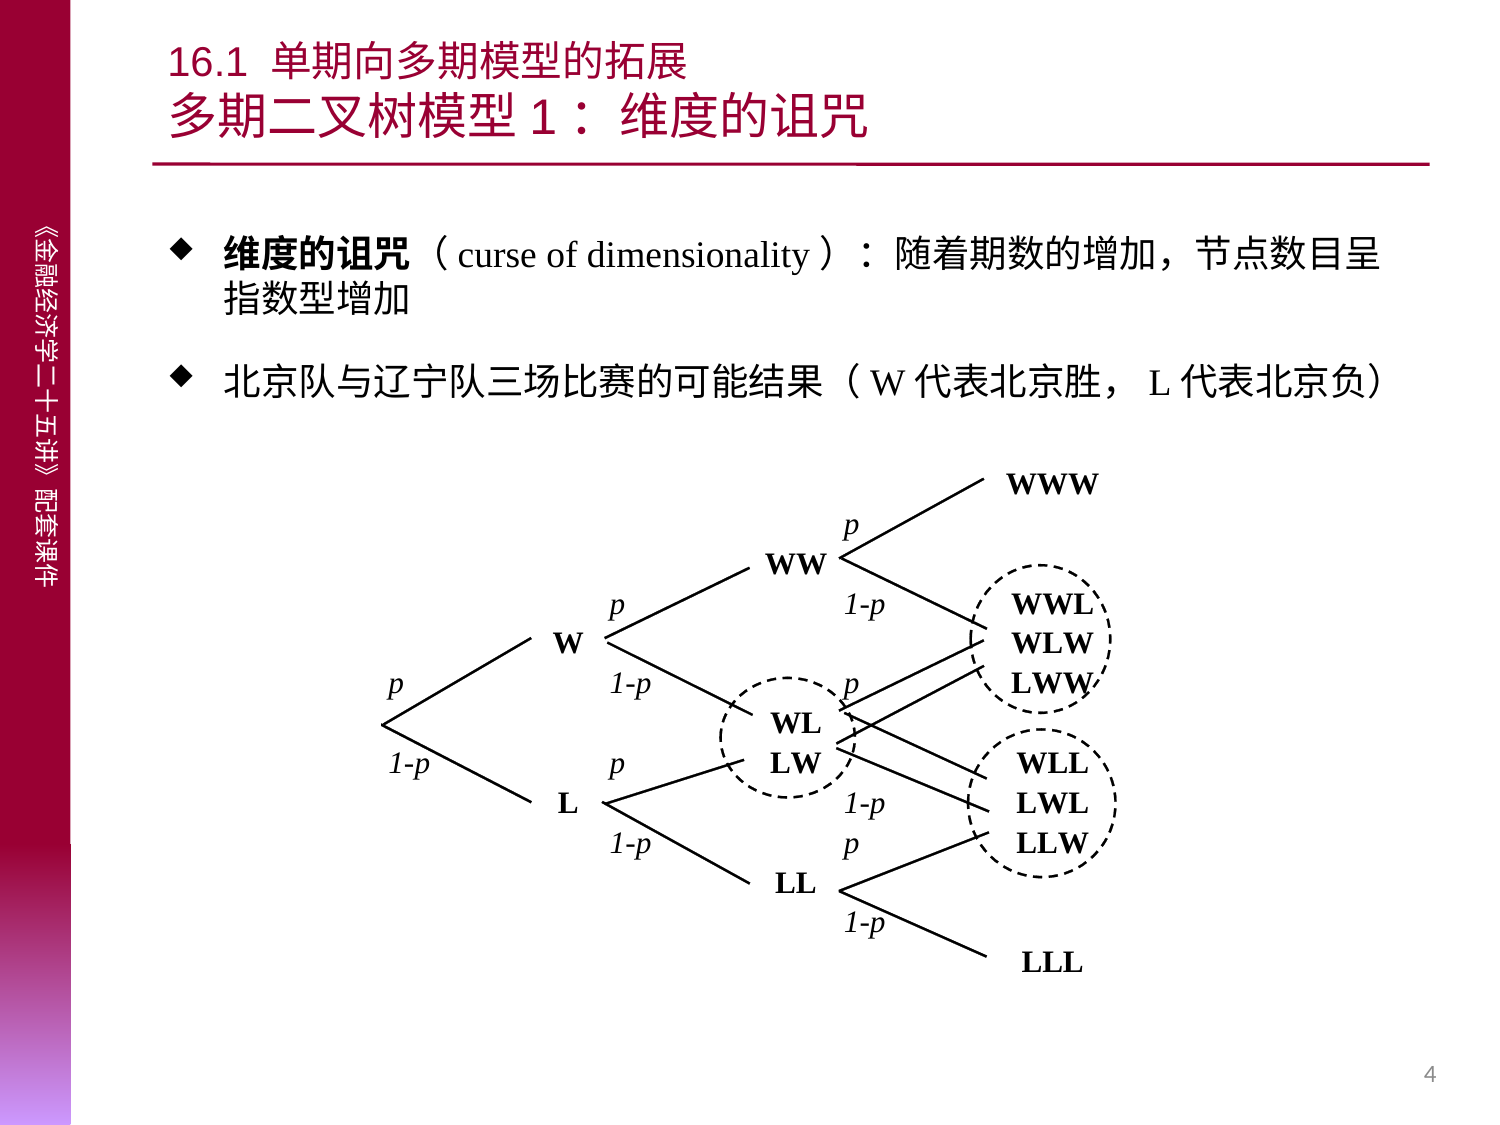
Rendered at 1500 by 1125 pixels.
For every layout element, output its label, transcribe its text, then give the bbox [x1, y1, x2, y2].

slide_number 4 [1101, 1042, 1452, 1103]
picture [380, 422, 1119, 1024]
title 16.1 单期向多期模型的拓展 多期二叉树模型1：维度的诅咒 [152, 0, 1426, 153]
list 维度的诅咒（curse of dimensionality）：随着期数的增加，节点数目呈指数型增加 北京队与辽宁队三场比赛的可能结果（W代表北京胜，L代表北京负） [152, 222, 1430, 997]
